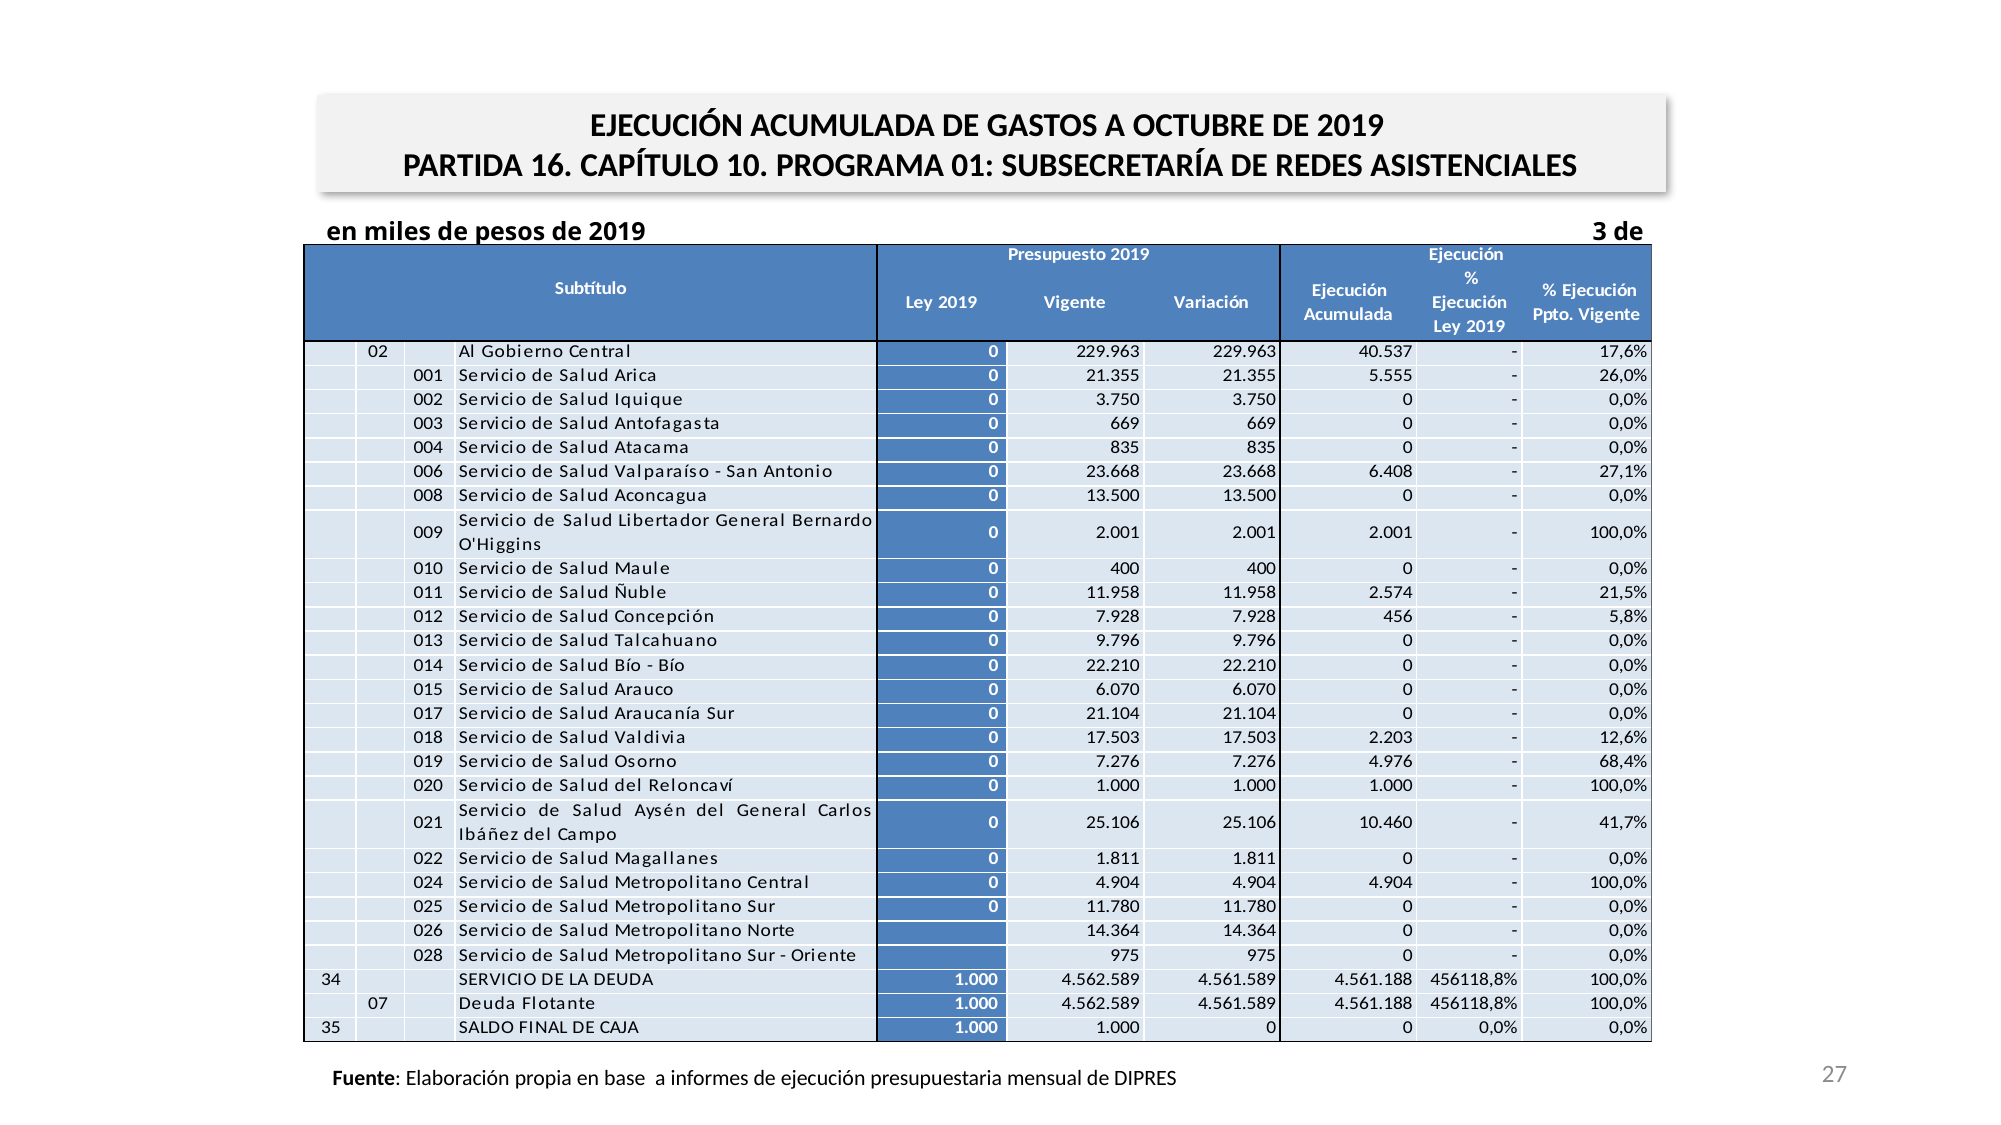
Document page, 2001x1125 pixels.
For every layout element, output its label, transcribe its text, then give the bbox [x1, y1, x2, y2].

slide_number 27 [1412, 1042, 1863, 1103]
text_box EJECUCIÓN ACUMULADA DE GASTOS A OCTUBRE DE 2019 PARTIDA 16. CAPÍTULO 10. PROGRAMA 01: SUBSECRETARÍA DE REDES ASISTENCIALES [317, 95, 1665, 192]
text_box Fuente: Elaboración propia en base a informes de ejecución presupuestaria mensual de DIPRES [317, 1055, 1697, 1104]
text_box en miles de pesos de 2019 3 de 3 [311, 208, 1662, 246]
picture [302, 243, 1653, 1043]
